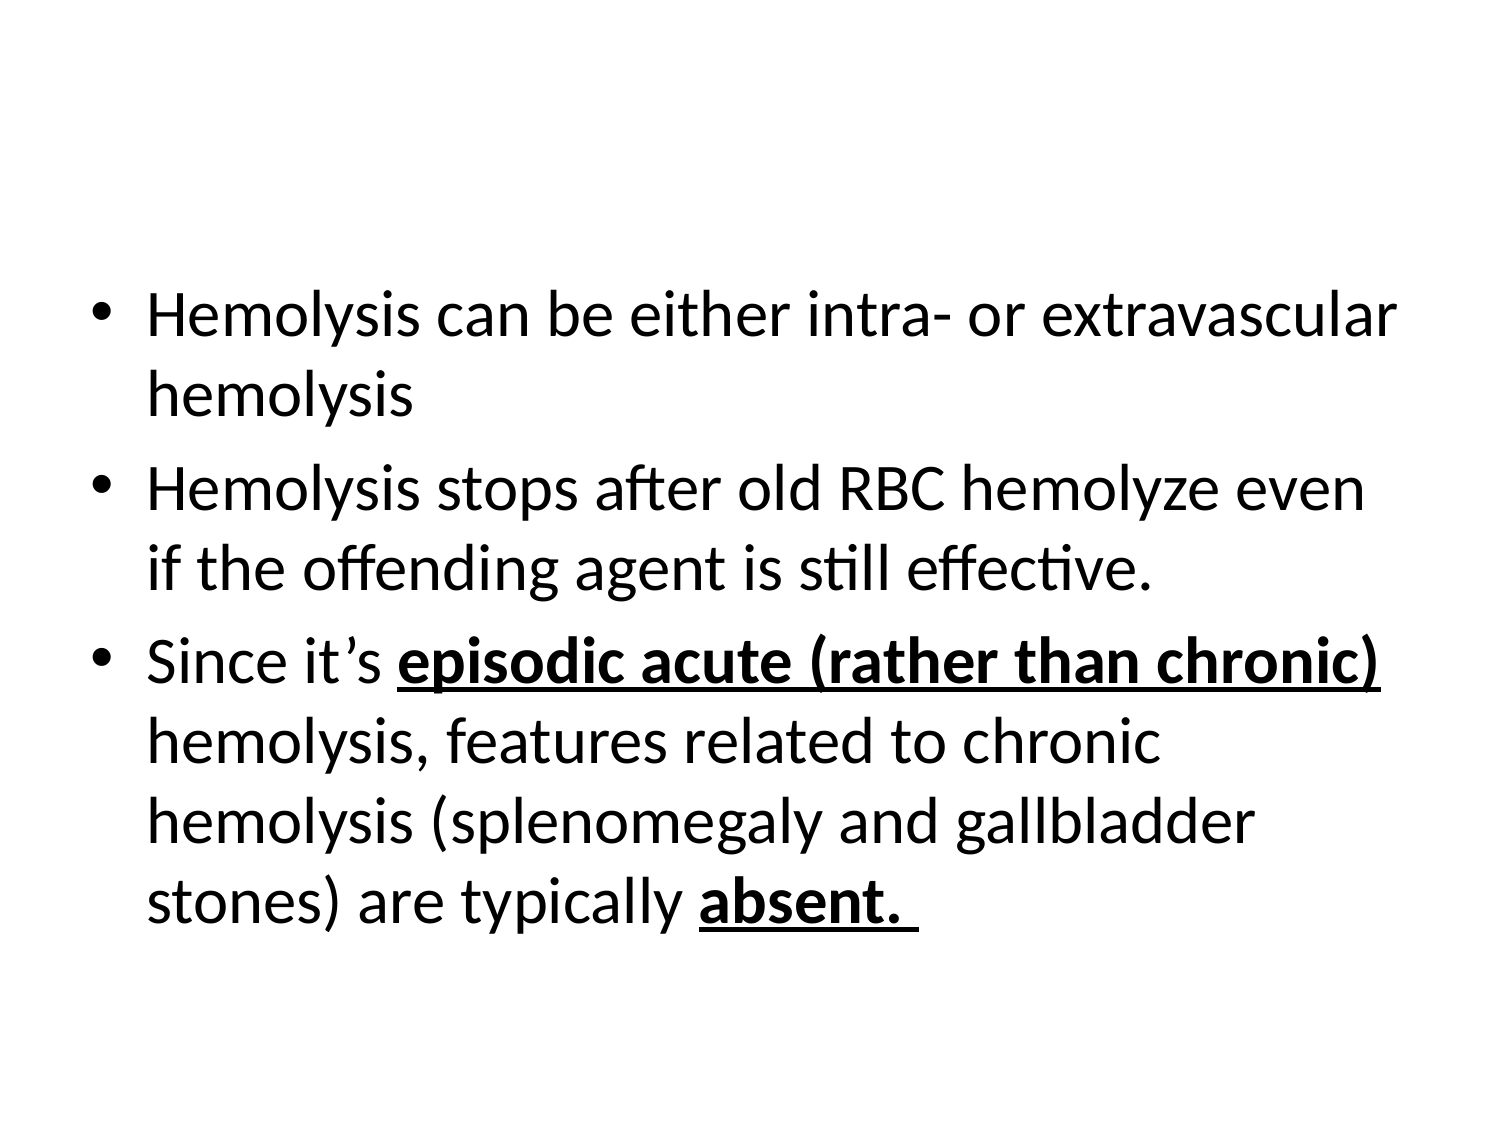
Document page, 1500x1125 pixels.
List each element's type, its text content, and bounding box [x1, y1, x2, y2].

list Hemolysis can be either intra- or extravascular hemolysis Hemolysis stops after old RBC hemolyze even if the offending agent is still effective. Since it’s episodic acute (rather than chronic) hemolysis, features related to chronic hemolysis (splenomegaly and gallbladder stones) are typically absent. [75, 262, 1425, 1005]
